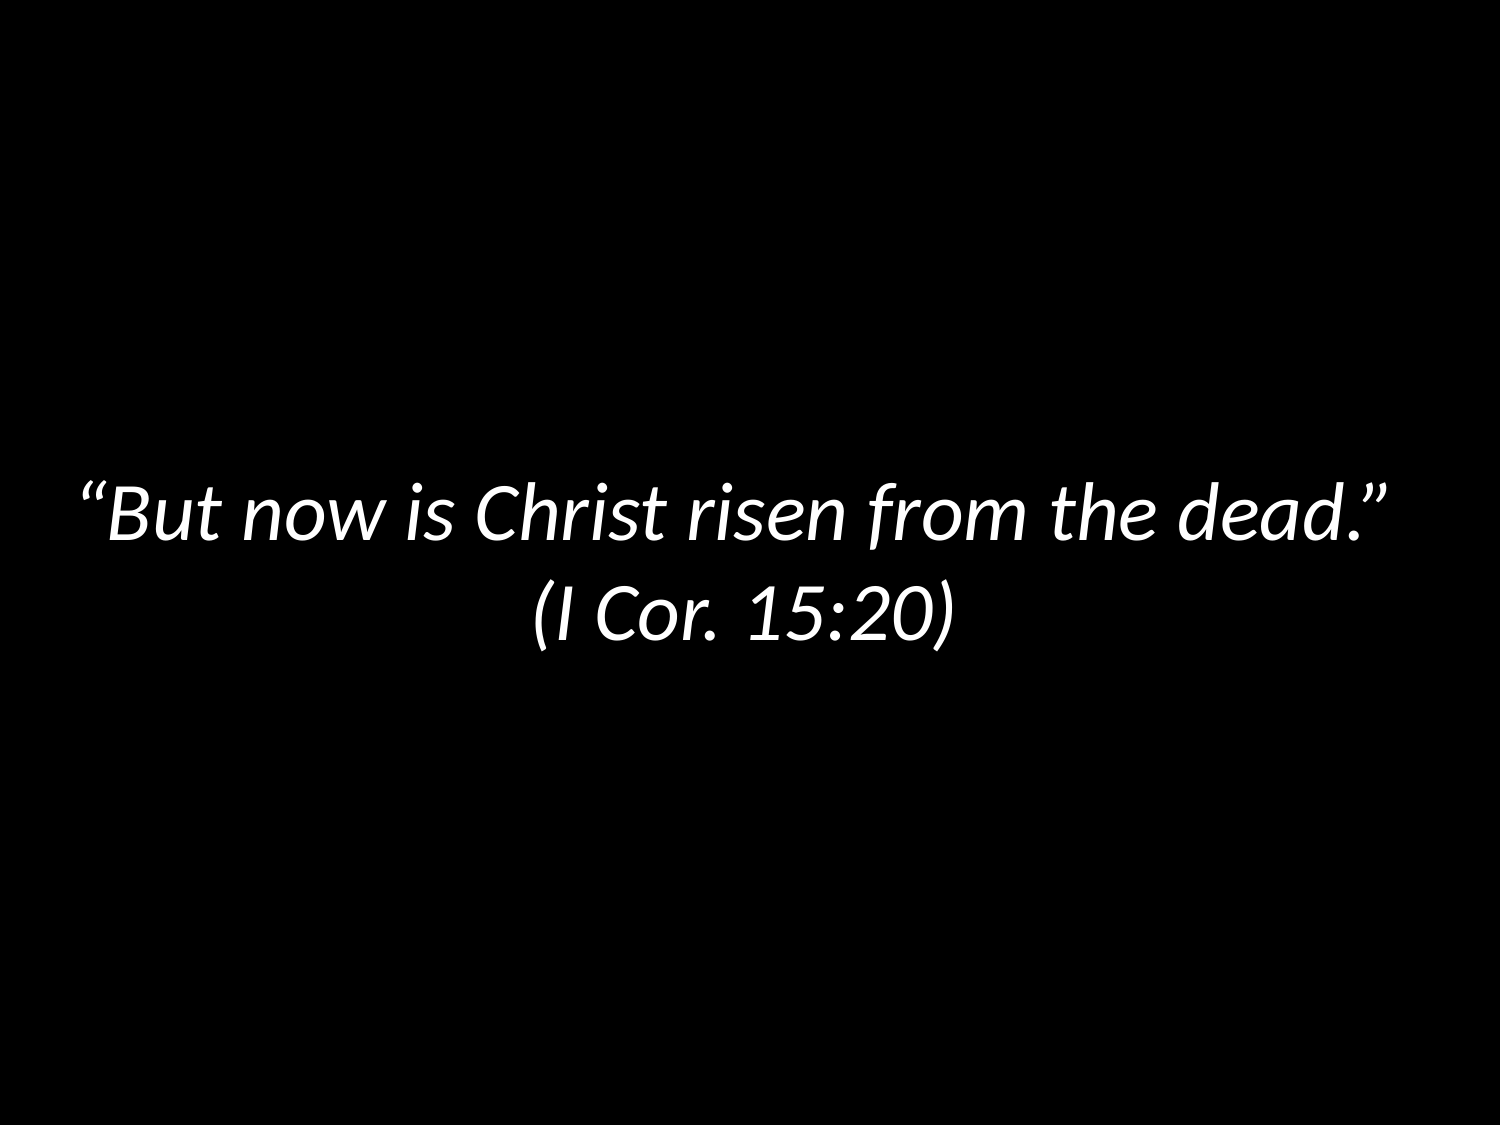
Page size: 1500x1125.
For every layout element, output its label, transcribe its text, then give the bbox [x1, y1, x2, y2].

text_box “But now is Christ risen from the dead.” (I Cor. 15:20) [24, 449, 1463, 665]
